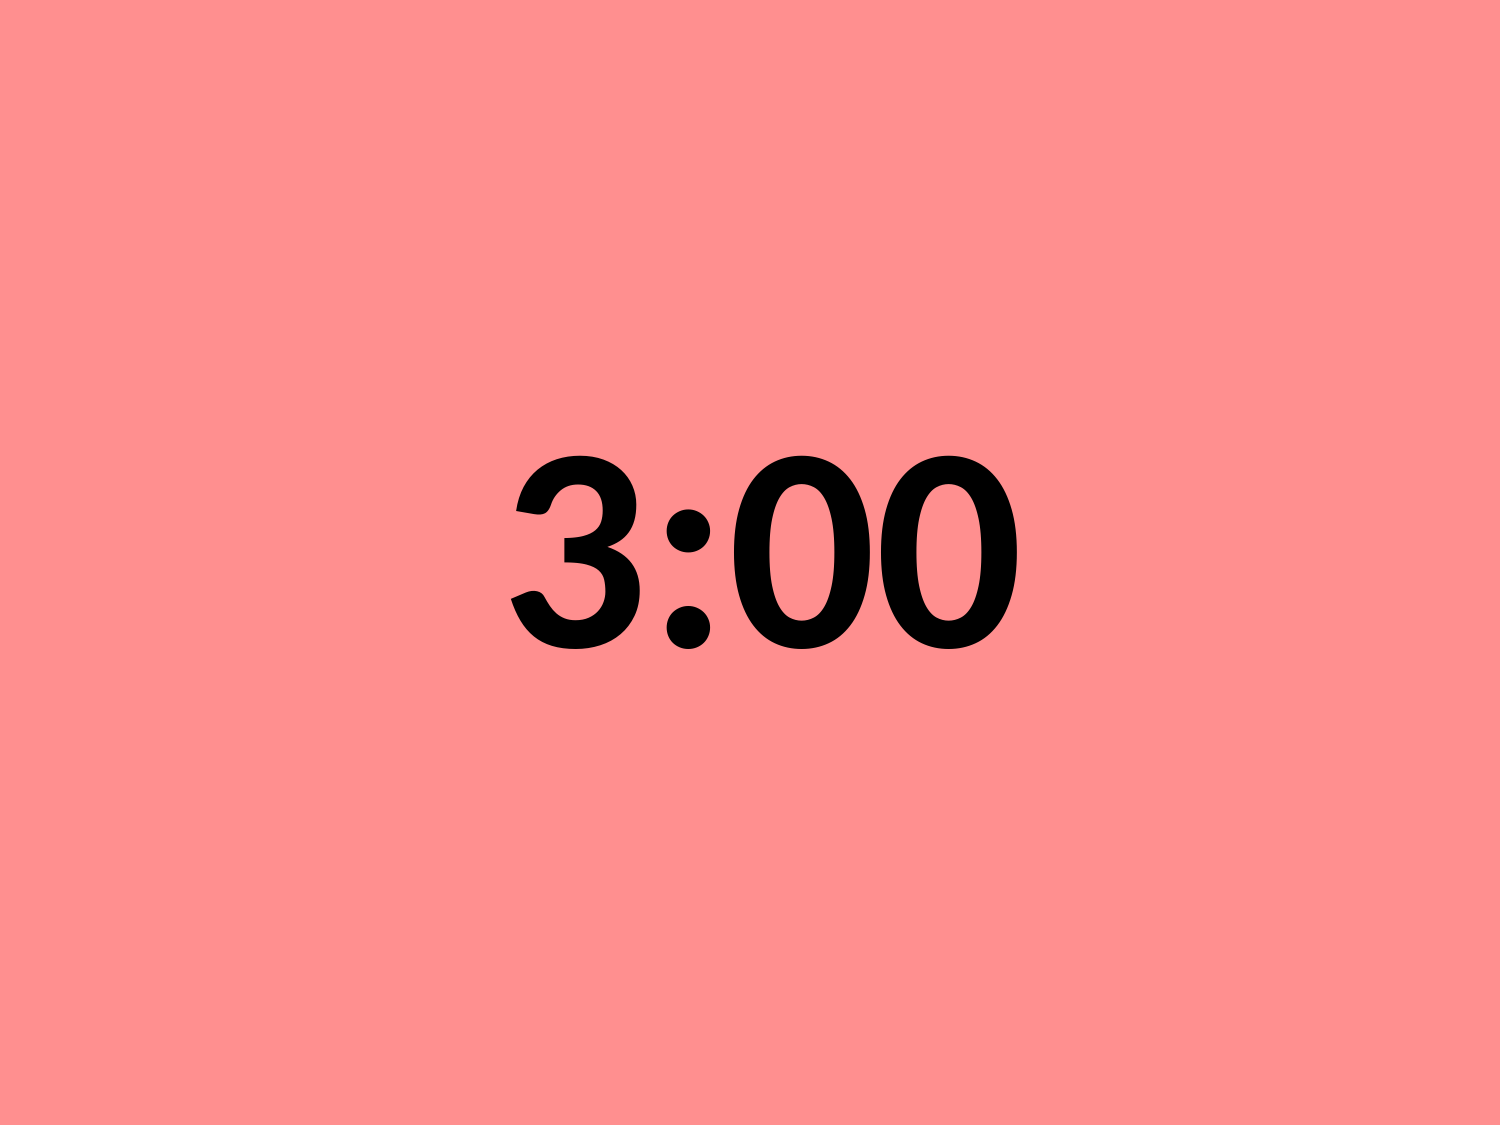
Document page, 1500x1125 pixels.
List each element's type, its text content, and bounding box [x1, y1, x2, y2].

list 3:00 [162, 387, 1363, 738]
